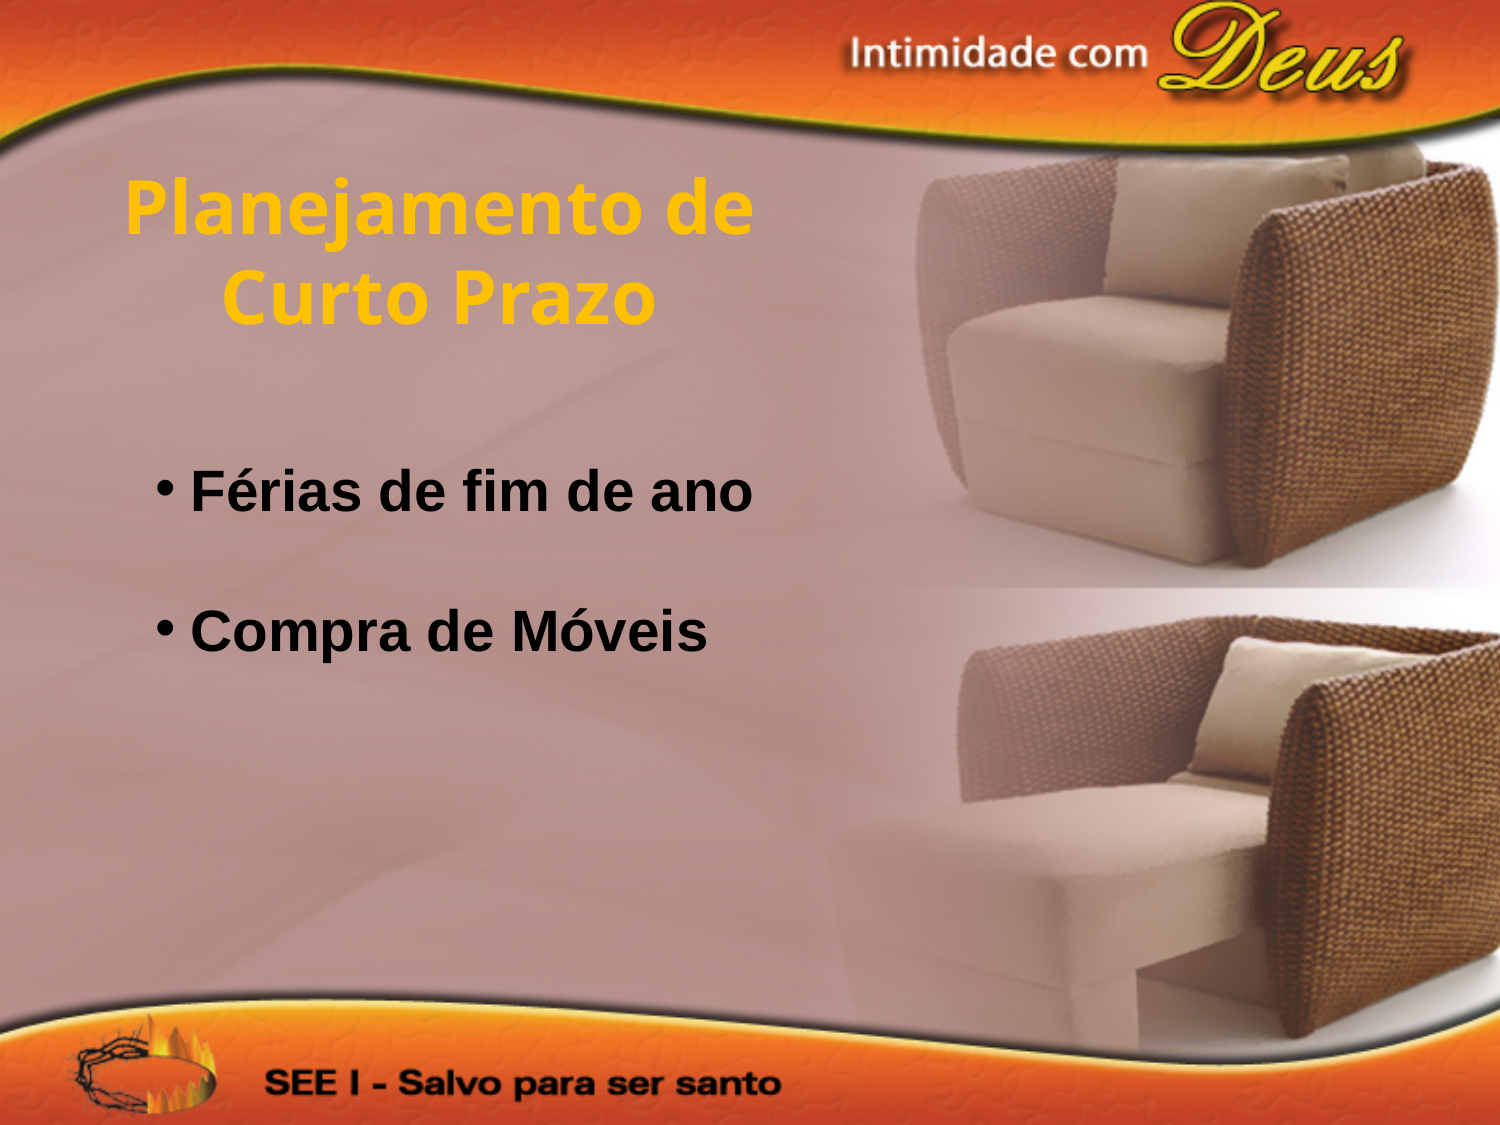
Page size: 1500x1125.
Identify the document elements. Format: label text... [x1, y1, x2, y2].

text_box Planejamento de Curto Prazo [35, 152, 844, 348]
text_box Férias de fim de ano Compra de Móveis [140, 445, 914, 670]
picture [0, 0, 1500, 1125]
